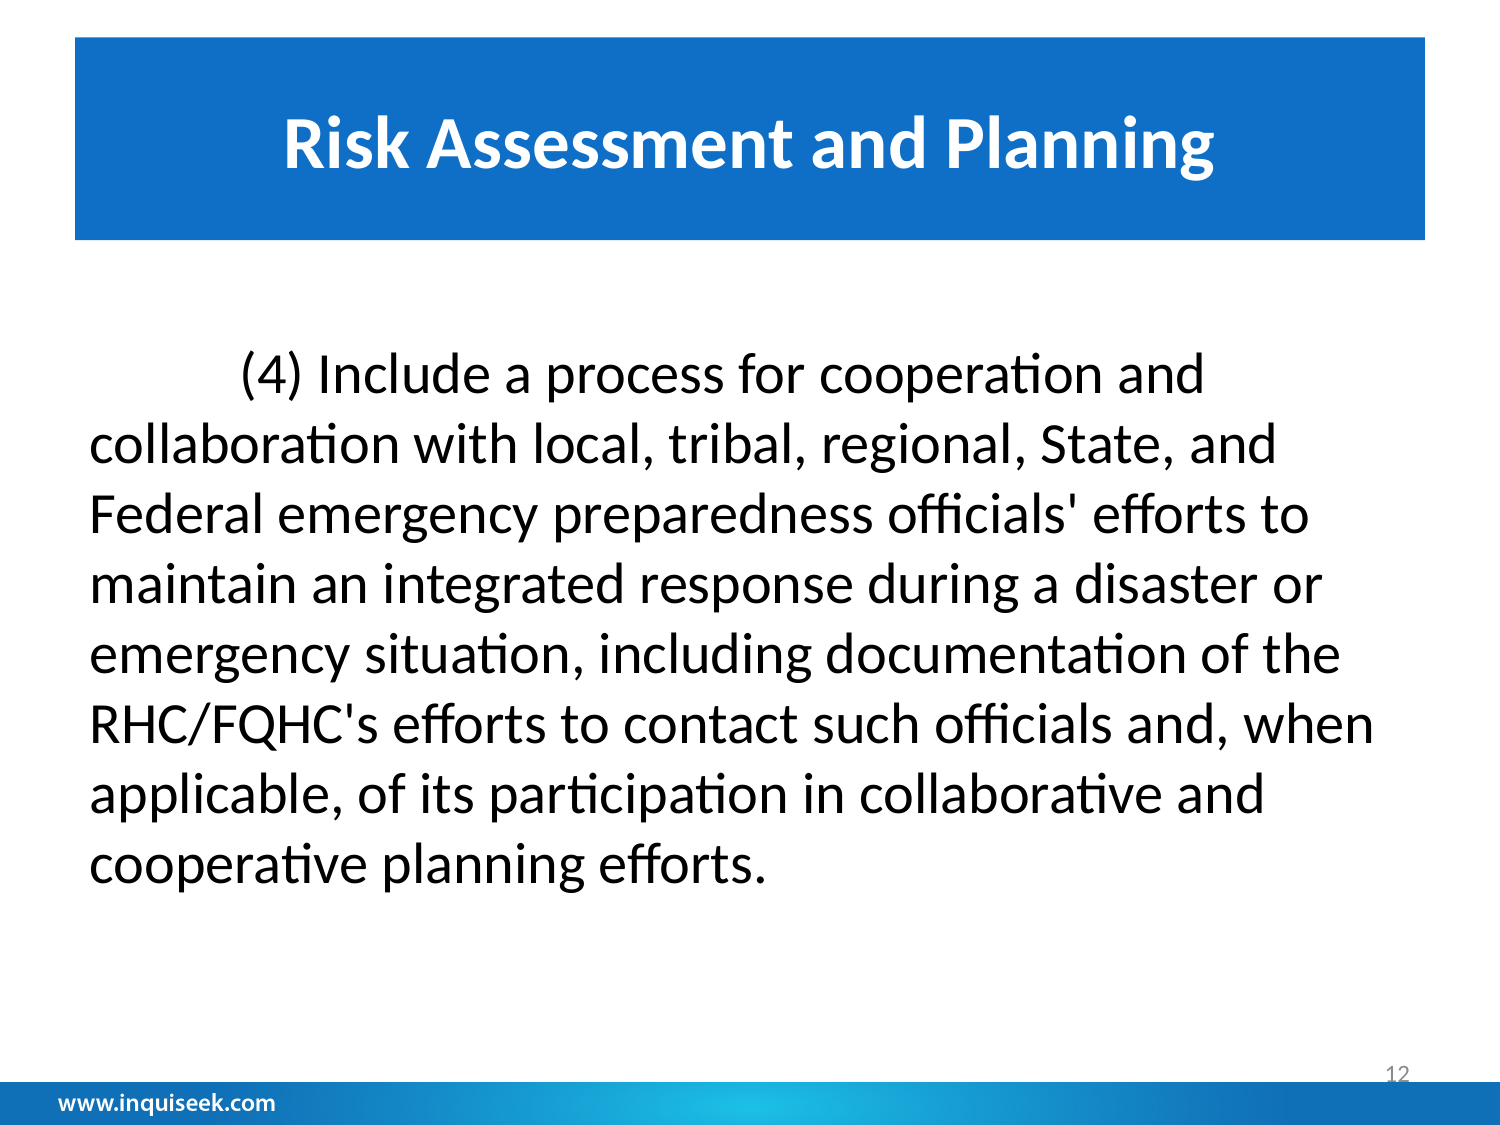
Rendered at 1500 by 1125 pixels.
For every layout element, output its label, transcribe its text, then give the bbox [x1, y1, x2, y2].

text_box (4) Include a process for cooperation and collaboration with local, tribal, regional, State, and Federal emergency preparedness officials' efforts to maintain an integrated response during a disaster or emergency situation, including documentation of the RHC/FQHC's efforts to contact such officials and, when applicable, of its participation in collaborative and cooperative planning efforts. [74, 327, 1413, 973]
slide_number 12 [1074, 1042, 1425, 1103]
title Risk Assessment and Planning [75, 37, 1425, 241]
picture [0, 0, 1500, 1125]
